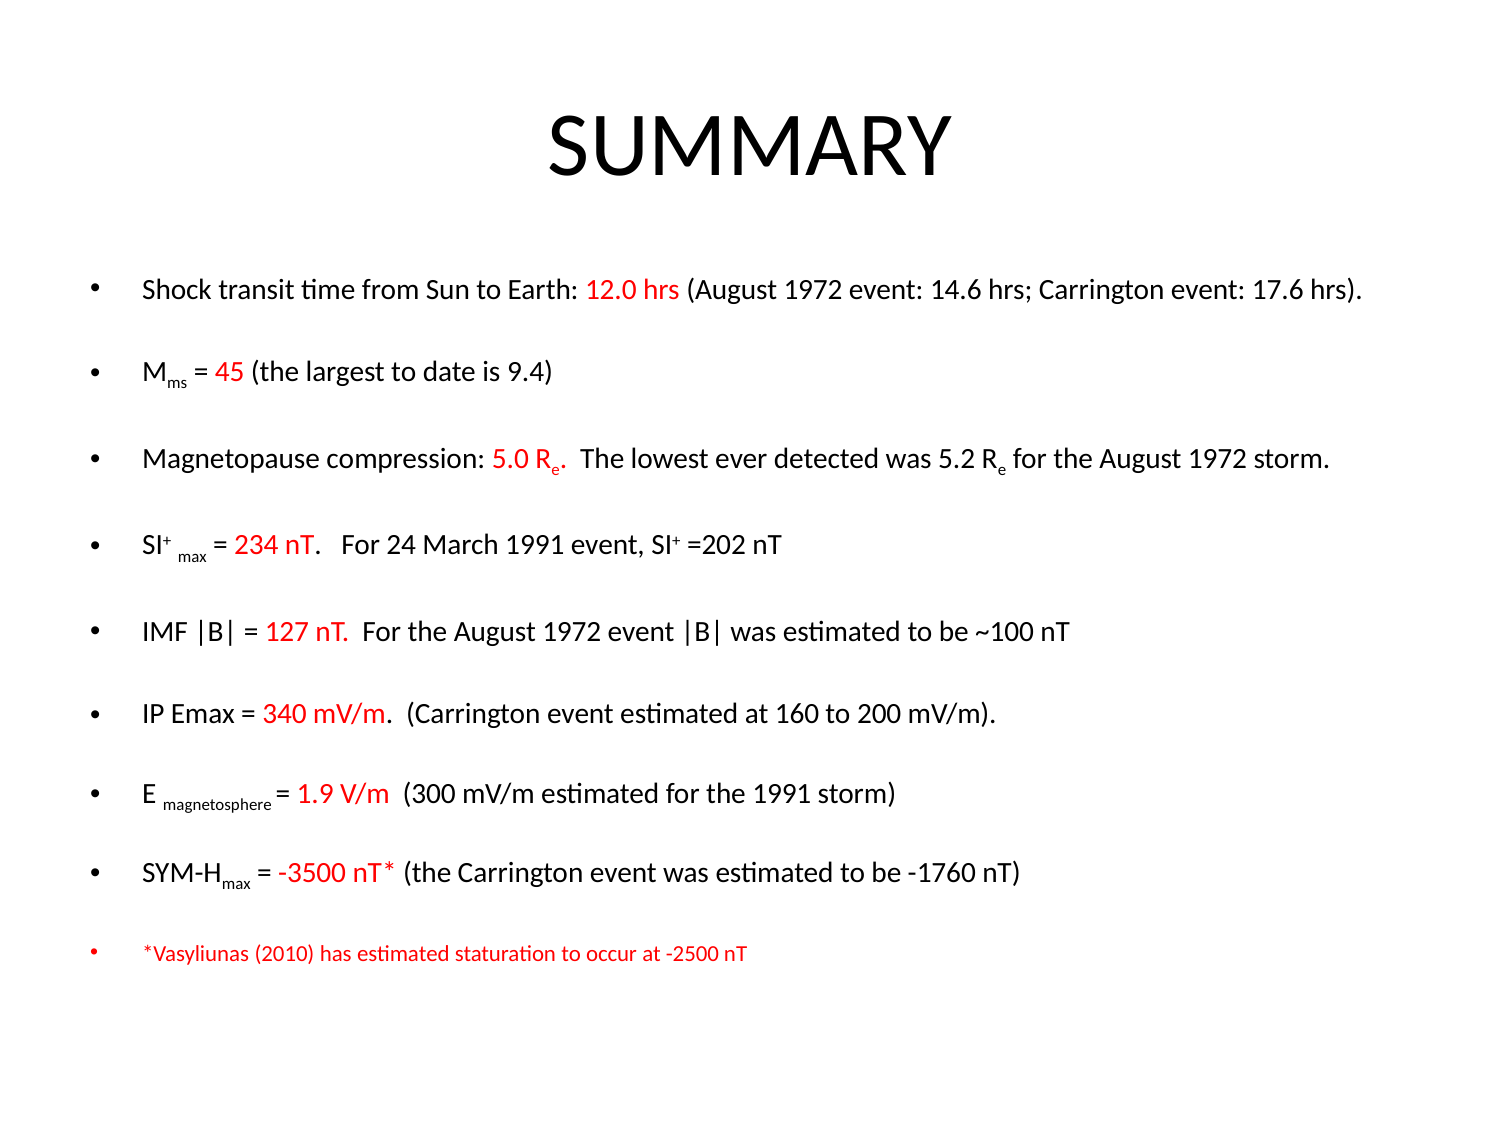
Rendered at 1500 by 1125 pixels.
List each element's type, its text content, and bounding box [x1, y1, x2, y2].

title SUMMARY [75, 45, 1425, 233]
list Shock transit time from Sun to Earth: 12.0 hrs (August 1972 event: 14.6 hrs; Carrington event: 17.6 hrs). Mms = 45 (the largest to date is 9.4) Magnetopause compression: 5.0 Re. The lowest ever detected was 5.2 Re for the August 1972 storm. SI+ max = 234 nT. For 24 March 1991 event, SI+ =202 nT IMF |B| = 127 nT. For the August 1972 event |B| was estimated to be ~100 nT IP Emax = 340 mV/m. (Carrington event estimated at 160 to 200 mV/m). E magnetosphere = 1.9 V/m (300 mV/m estimated for the 1991 storm) SYM-Hmax = -3500 nT* (the Carrington event was estimated to be -1760 nT) *Vasyliunas (2010) has estimated staturation to occur at -2500 nT [75, 262, 1425, 1005]
